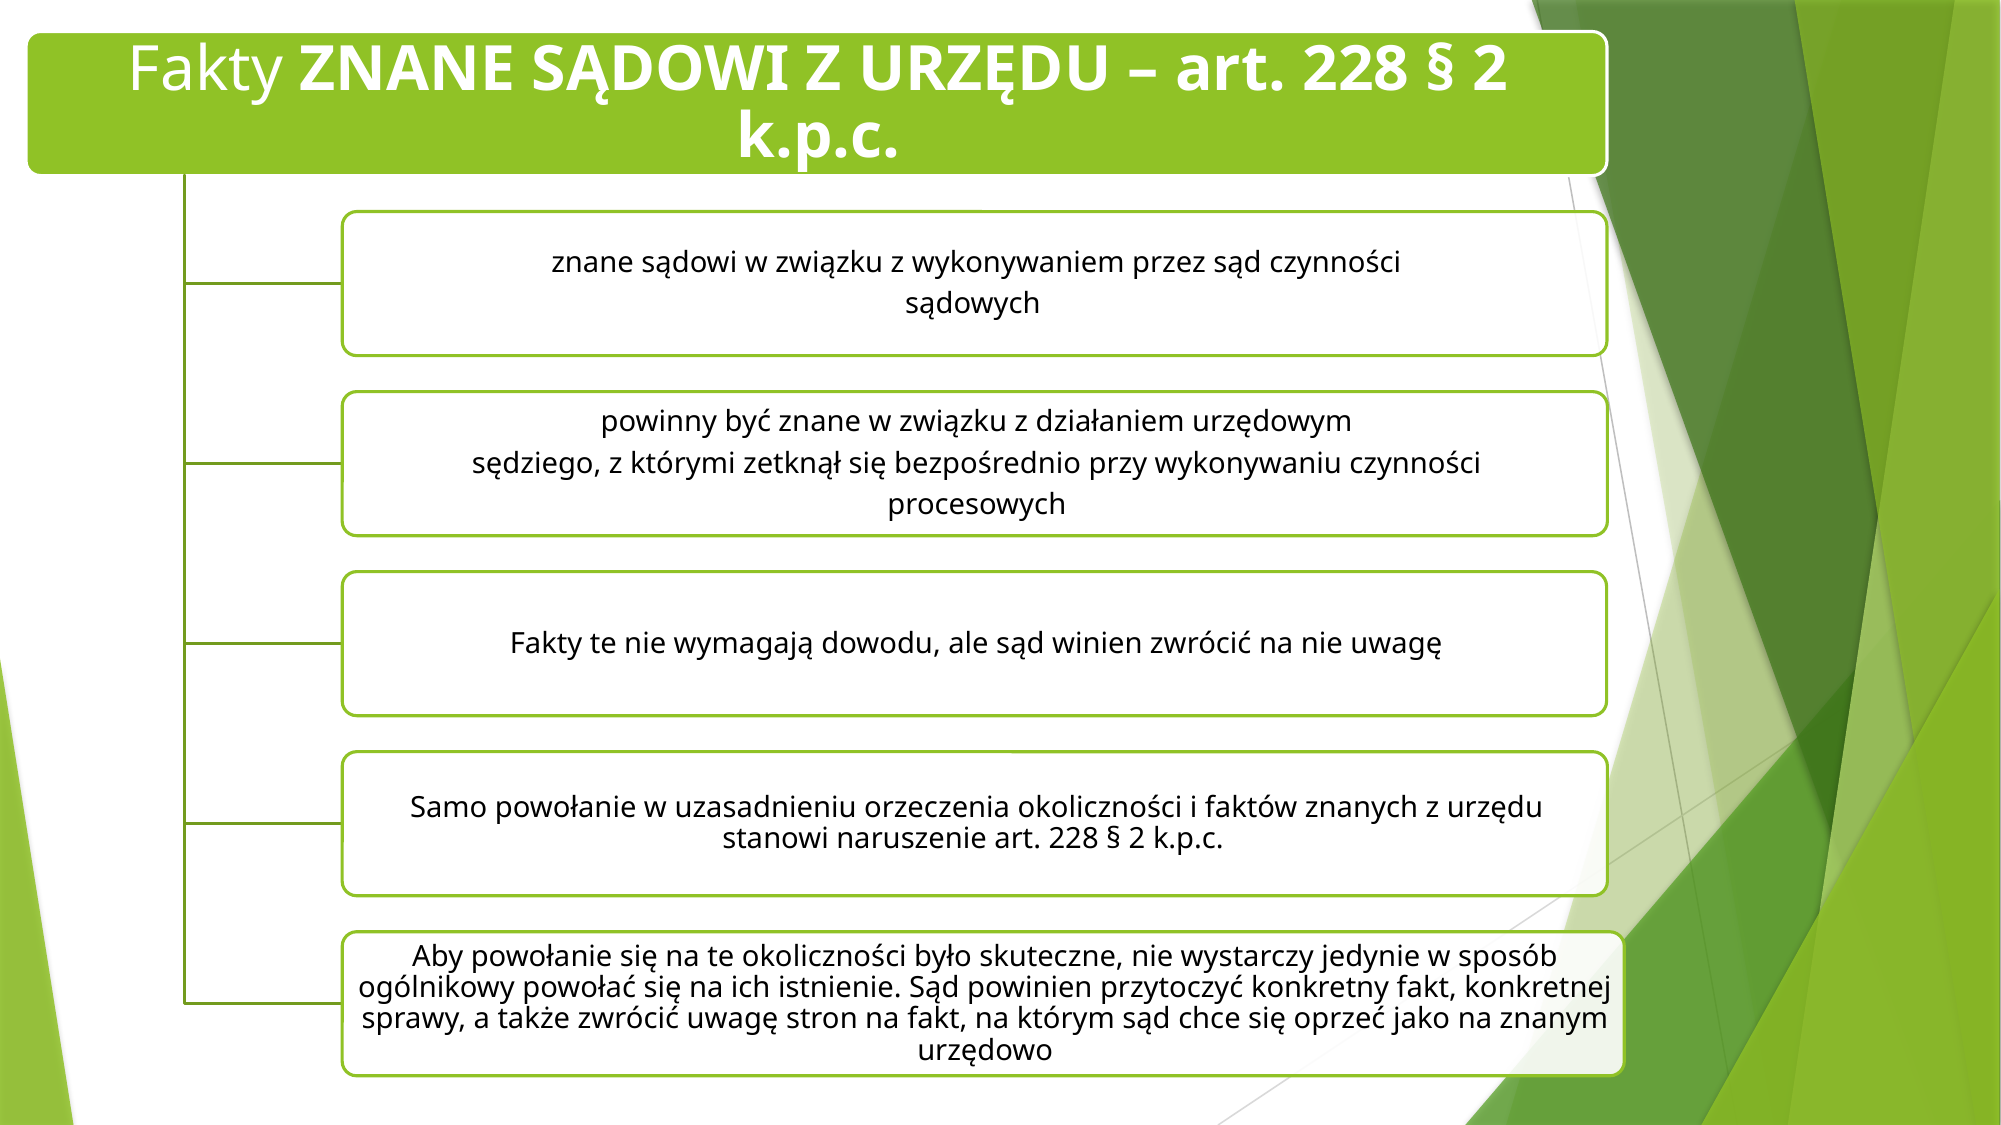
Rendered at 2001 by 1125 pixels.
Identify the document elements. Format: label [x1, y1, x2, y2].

text_box [17, 30, 1633, 1077]
